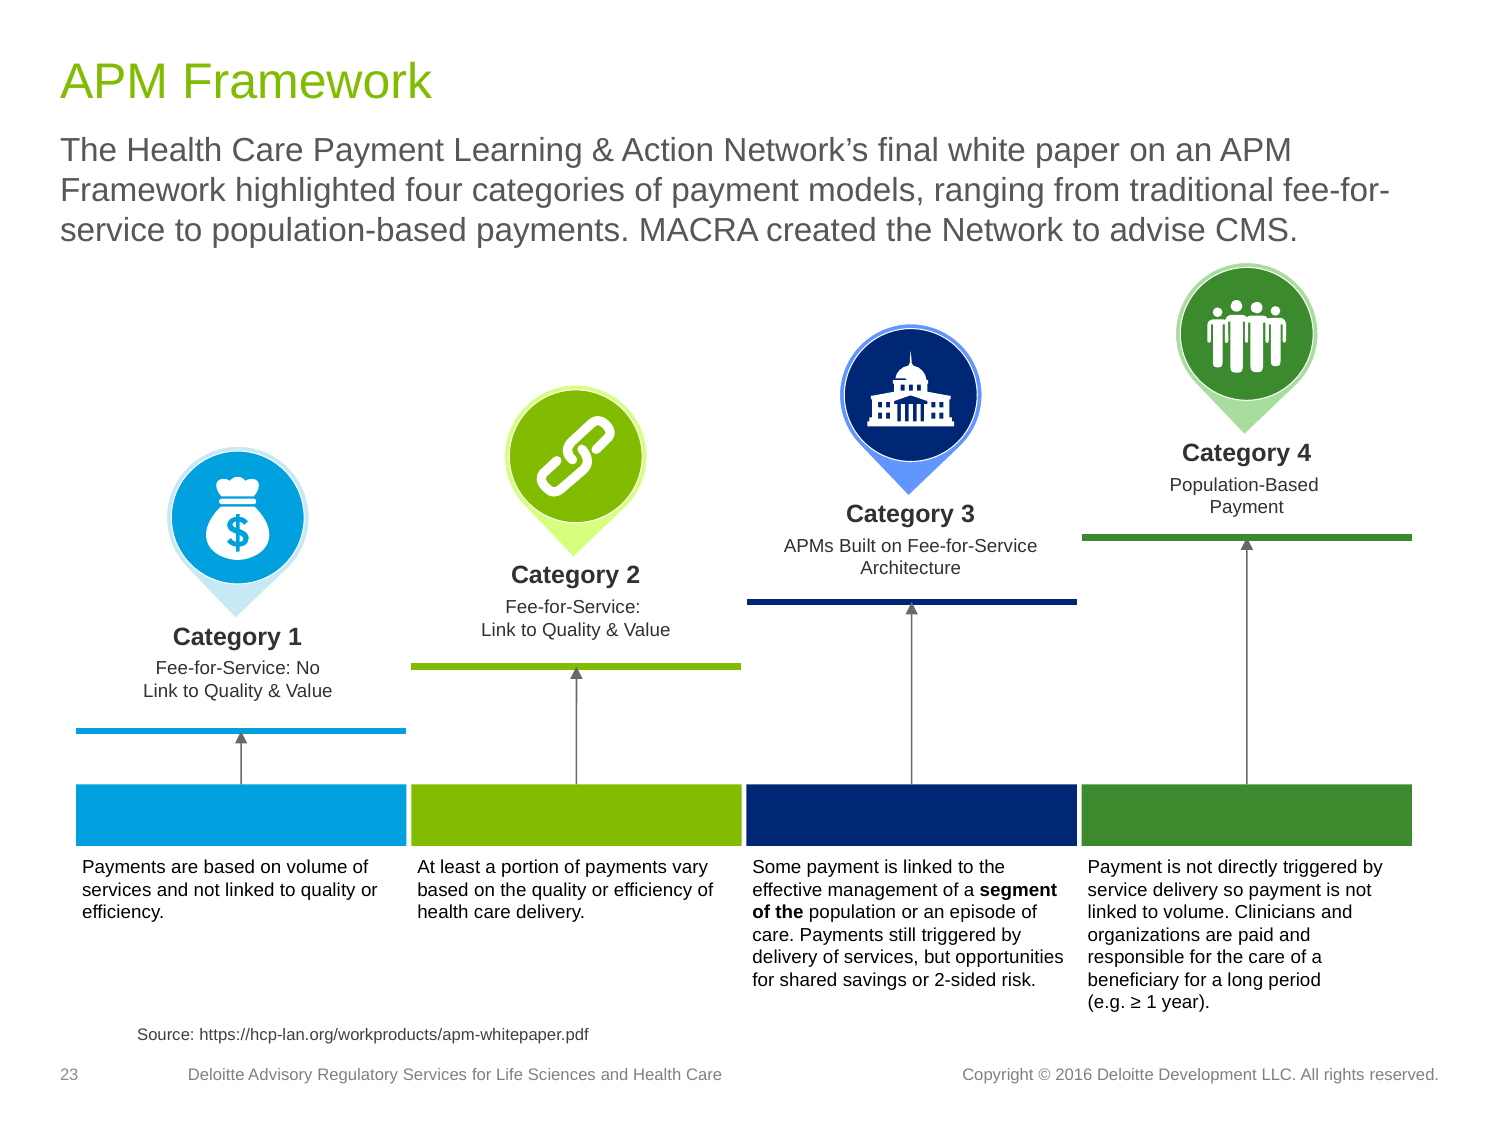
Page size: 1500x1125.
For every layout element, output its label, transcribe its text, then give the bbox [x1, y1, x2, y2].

text_box [746, 784, 1077, 846]
text_box [1081, 784, 1412, 846]
text_box Payment is not directly triggered by service delivery so payment is not linked to volume. Clinicians and organizations are paid and responsible for the care of a beneficiary for a long period (e.g. ≥ 1 year). [1081, 852, 1412, 1016]
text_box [1096, 261, 1398, 519]
title APM Framework [60, 48, 1440, 126]
list The Health Care Payment Learning & Action Network’s final white paper on an APM Framework highlighted four categories of payment models, ranging from traditional fee-for-service to population-based payments. MACRA created the Network to advise CMS. [60, 128, 1440, 253]
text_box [760, 322, 1062, 580]
text_box At least a portion of payments vary based on the quality or efficiency of health care delivery. [411, 852, 742, 926]
text_box [411, 784, 742, 846]
text_box Payments are based on volume of services and not linked to quality or efficiency. [76, 852, 407, 926]
text_box Source: https://hcp-lan.org/workproducts/apm-whitepaper.pdf [122, 1016, 873, 1052]
text_box Some payment is linked to the effective management of a segment of the population or an episode of care. Payments still triggered by delivery of services, but opportunities for shared savings or 2-sided risk. [746, 851, 1077, 993]
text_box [274, 384, 877, 641]
text_box [76, 784, 407, 846]
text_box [140, 445, 336, 702]
